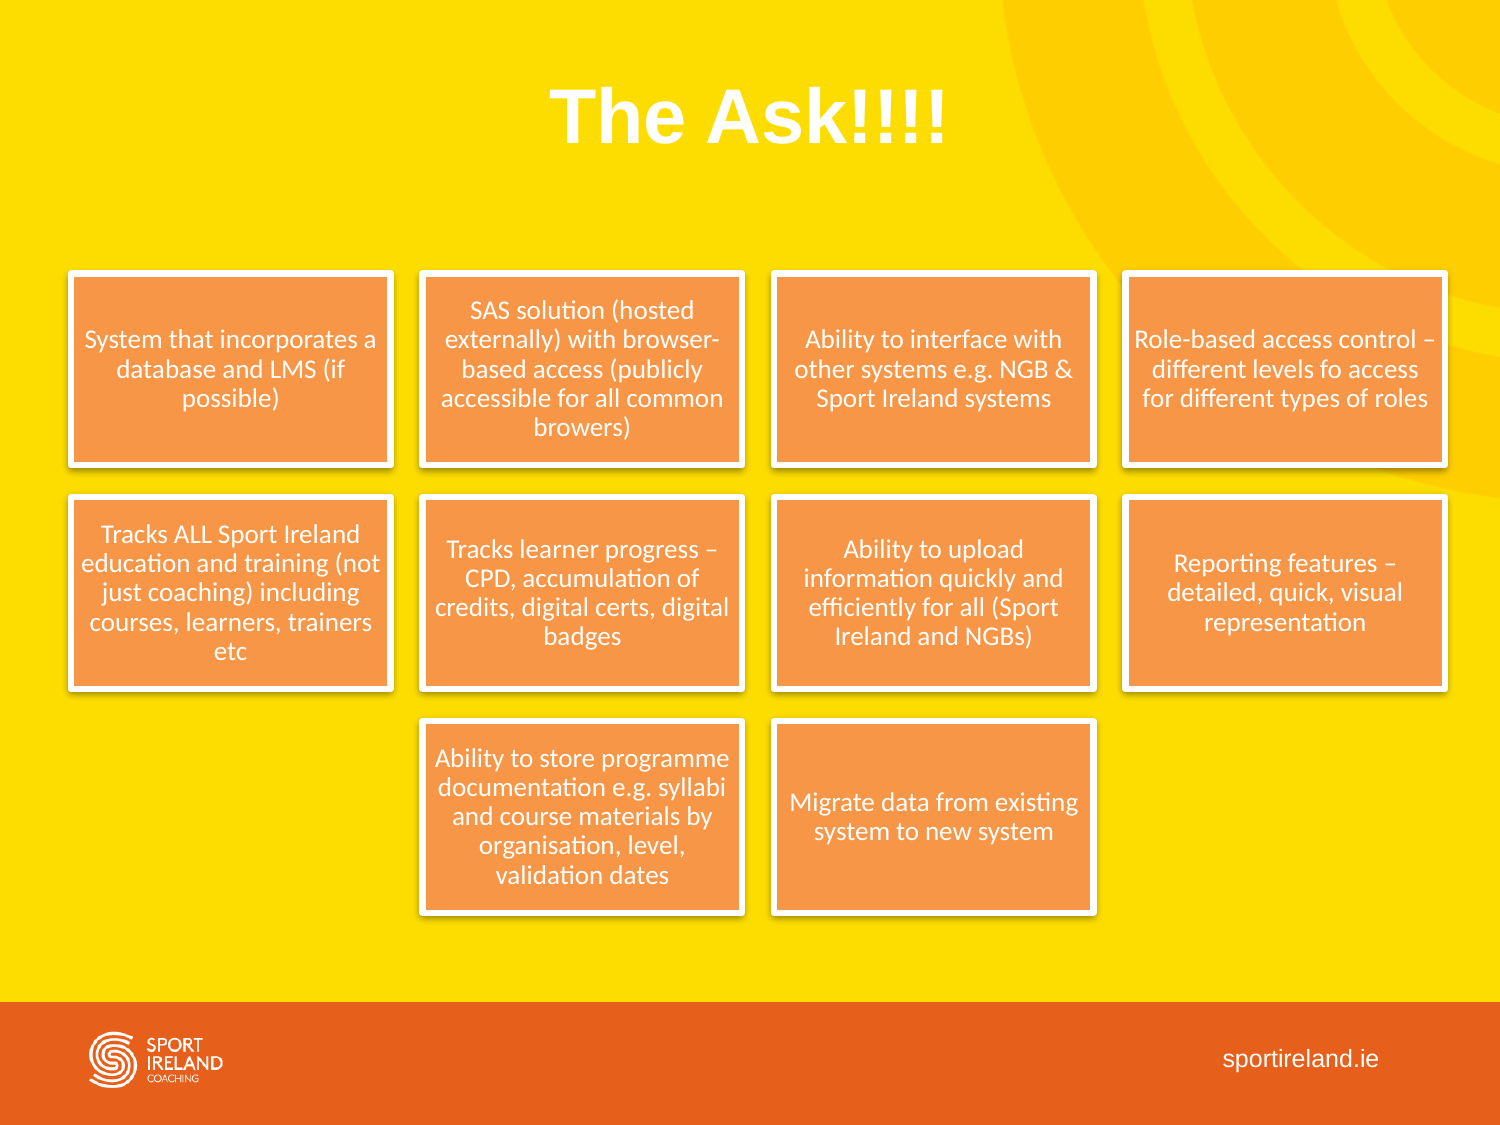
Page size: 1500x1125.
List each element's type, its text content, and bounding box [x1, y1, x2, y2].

title The Ask!!!! [75, 58, 1425, 168]
picture [89, 1031, 223, 1088]
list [70, 213, 1446, 973]
picture [0, 0, 1500, 1002]
